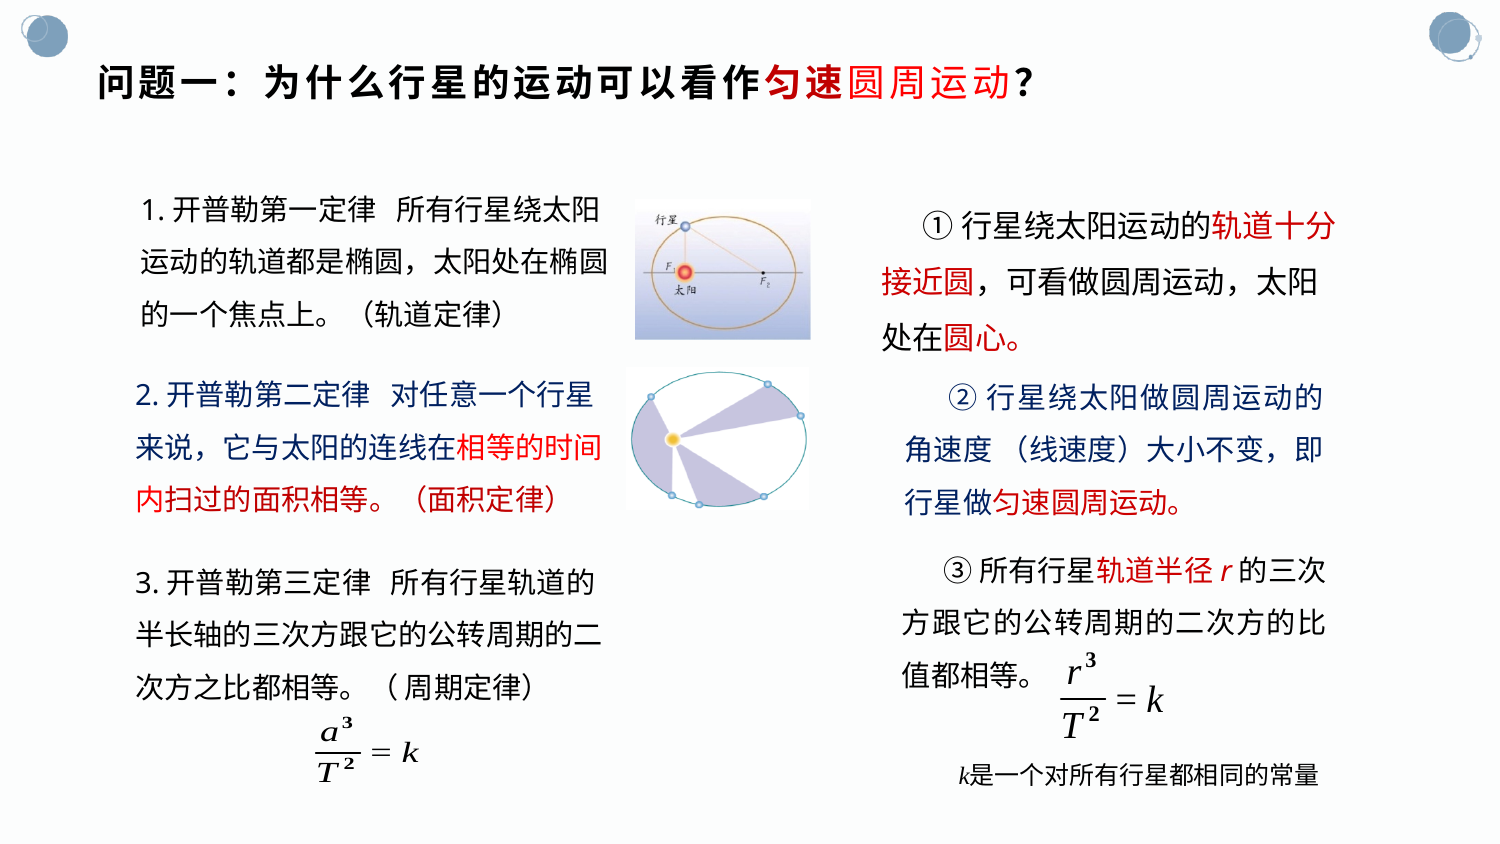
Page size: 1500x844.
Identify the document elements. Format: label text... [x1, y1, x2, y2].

text_box ②行星绕太阳做圆周运动的角速度 （线速度）大小不变，即行星做匀速圆周运动。 [860, 354, 1339, 527]
text_box 1.开普勒第一定律 所有行星绕太阳运动的轨道都是椭圆，太阳处在椭圆的一个焦点上。（轨道定律） [125, 166, 628, 339]
text_box 2.开普勒第二定律 对任意一个行星来说，它与太阳的连线在相等的时间内扫过的面积相等。（面积定律） [120, 351, 628, 524]
picture [1411, 0, 1500, 73]
picture [635, 199, 811, 340]
title 问题一：为什么行星的运动可以看作匀速圆周运动？ [82, 54, 1418, 109]
picture [0, 0, 89, 73]
picture [625, 367, 810, 510]
text_box 3.开普勒第三定律 所有行星轨道的半长轴的三次方跟它的公转周期的二次方之比都相等。（ 周期定律） [120, 539, 630, 712]
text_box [309, 709, 428, 790]
text_box ①行星绕太阳运动的轨道十分接近圆，可看做圆周运动，太阳处在圆心。 [840, 181, 1361, 362]
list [1054, 642, 1173, 748]
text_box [954, 757, 1324, 793]
text_box ③所有行星轨道半径r的三次方跟它的公转周期的二次方的比值都相等。 [857, 527, 1342, 700]
